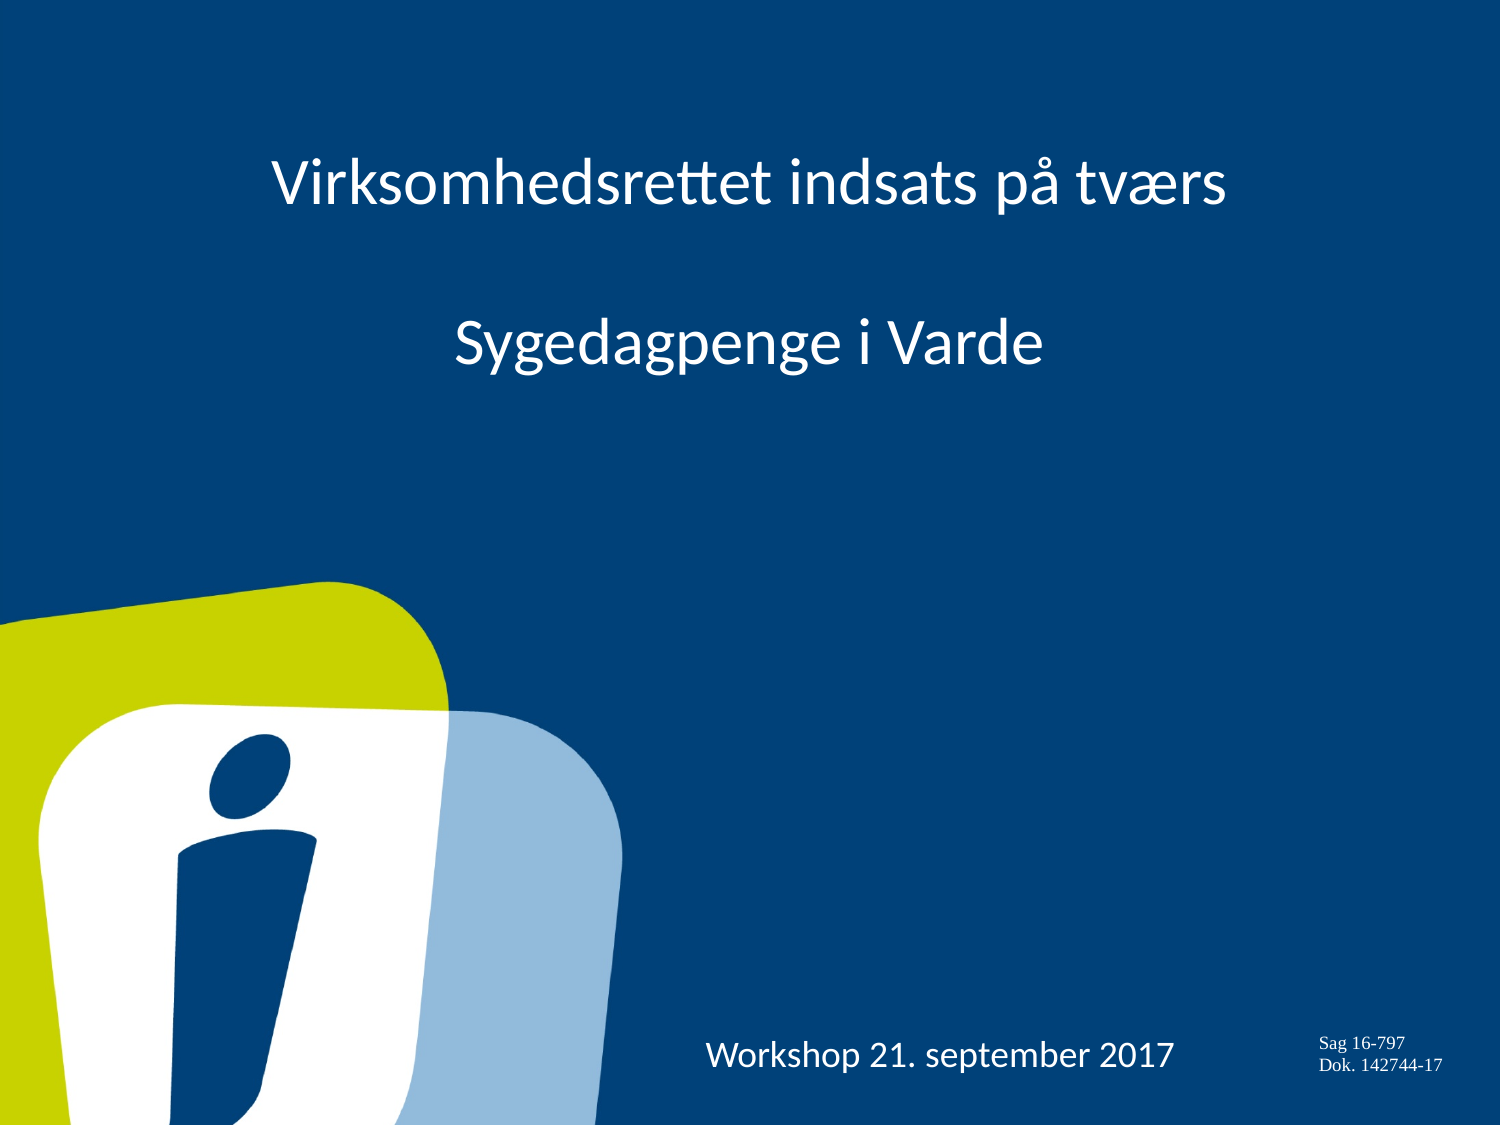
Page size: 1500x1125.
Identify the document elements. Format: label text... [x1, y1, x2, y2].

text_box Sag 16-797 Dok. 142744-17 [1303, 1023, 1499, 1083]
picture [0, 0, 1500, 1125]
text_box Workshop 21. september 2017 [690, 1023, 1255, 1083]
title Virksomhedsrettet indsats på tværs Sygedagpenge i Varde [112, 137, 1388, 379]
